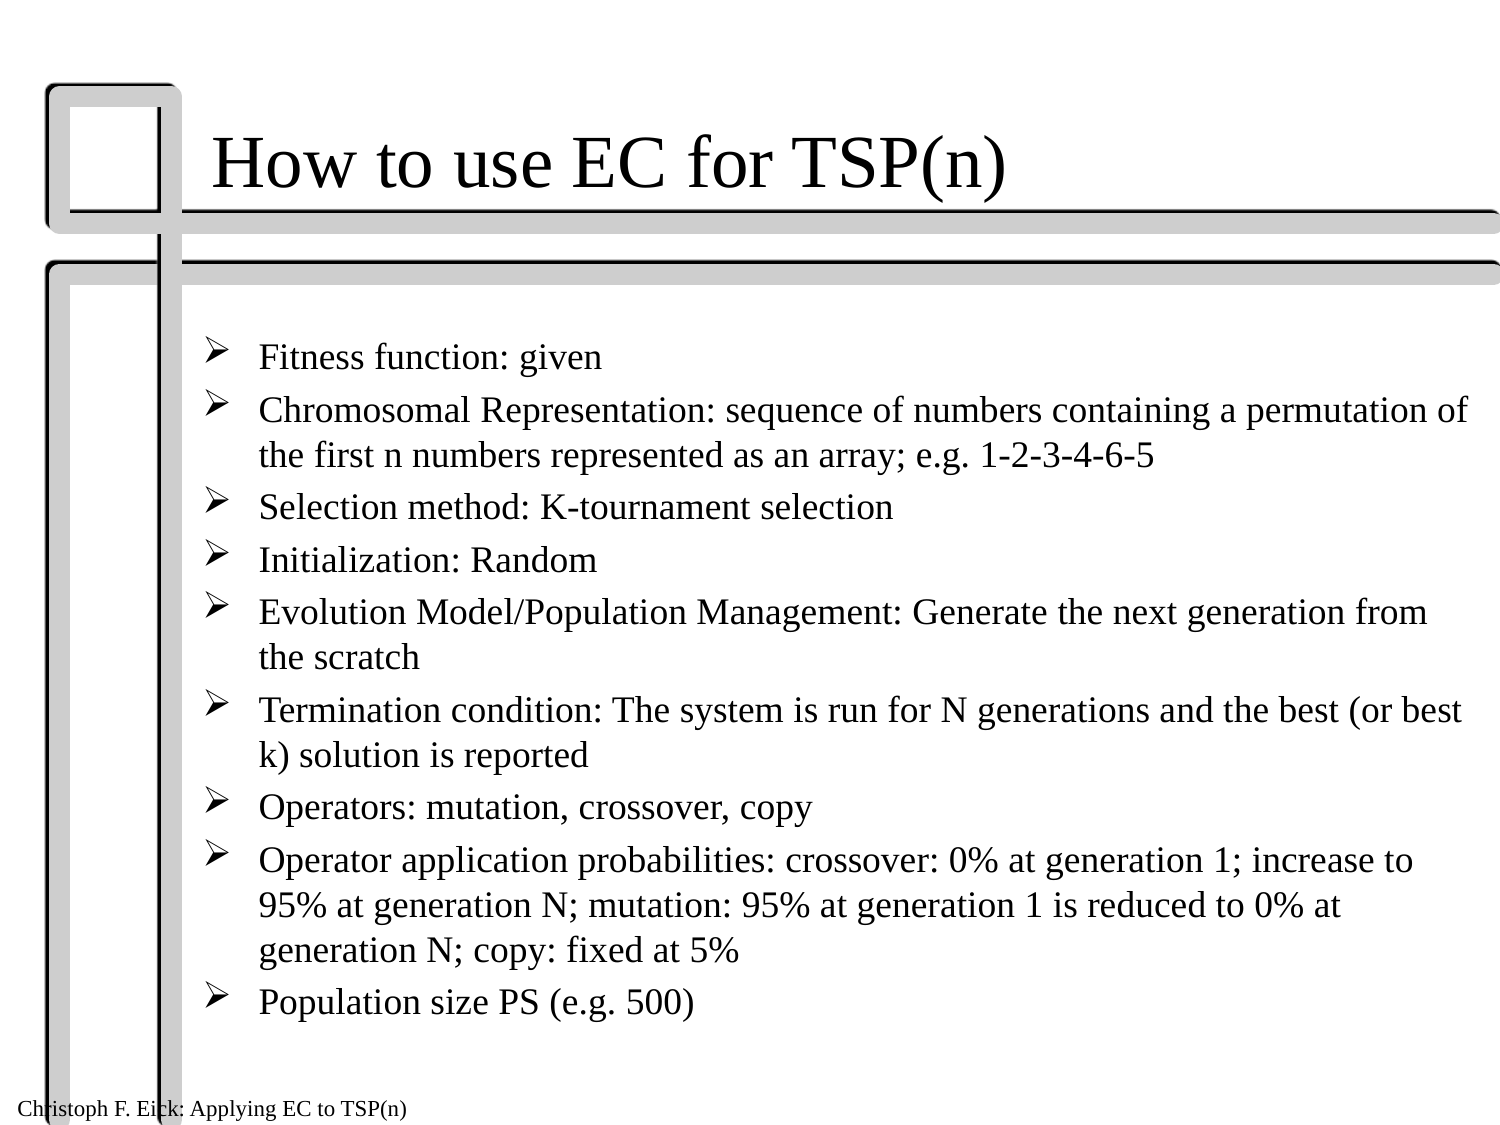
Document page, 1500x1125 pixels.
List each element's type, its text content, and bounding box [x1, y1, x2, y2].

list Fitness function: given Chromosomal Representation: sequence of numbers containing a permutation of the first n numbers represented as an array; e.g. 1-2-3-4-6-5 Selection method: K-tournament selection Initialization: Random Evolution Model/Population Management: Generate the next generation from the scratch Termination condition: The system is run for N generations and the best (or best k) solution is reported Operators: mutation, crossover, copy Operator application probabilities: crossover: 0% at generation 1; increase to 95% at generation N; mutation: 95% at generation 1 is reduced to 0% at generation N; copy: fixed at 5% Population size PS (e.g. 500) [187, 324, 1488, 1088]
title How to use EC for TSP(n) [196, 34, 1466, 210]
